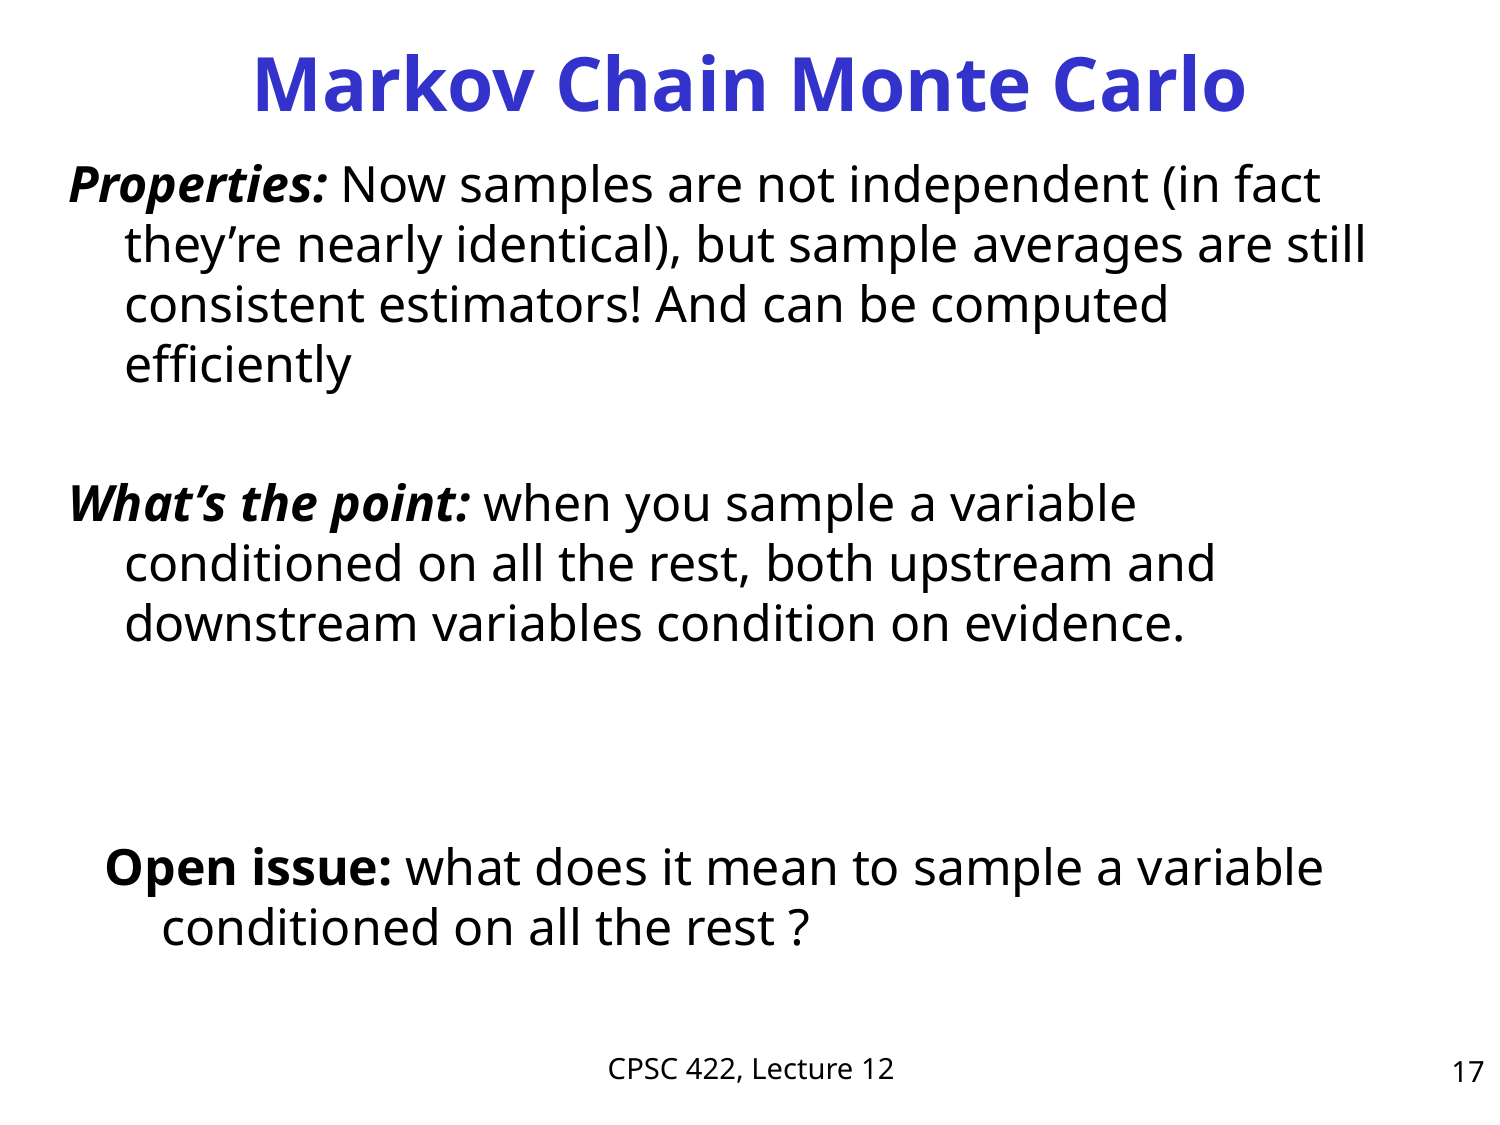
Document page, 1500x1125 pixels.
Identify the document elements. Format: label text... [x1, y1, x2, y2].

list Properties: Now samples are not independent (in fact they’re nearly identical), but sample averages are still consistent estimators! And can be computed efficiently What’s the point: when you sample a variable conditioned on all the rest, both upstream and downstream variables condition on evidence. [52, 144, 1404, 547]
slide_number 17 [1149, 1046, 1500, 1125]
title Markov Chain Monte Carlo [49, 24, 1451, 138]
text_box Open issue: what does it mean to sample a variable conditioned on all the rest ? [89, 827, 1440, 1004]
footer CPSC 422, Lecture 12 [513, 1046, 989, 1125]
